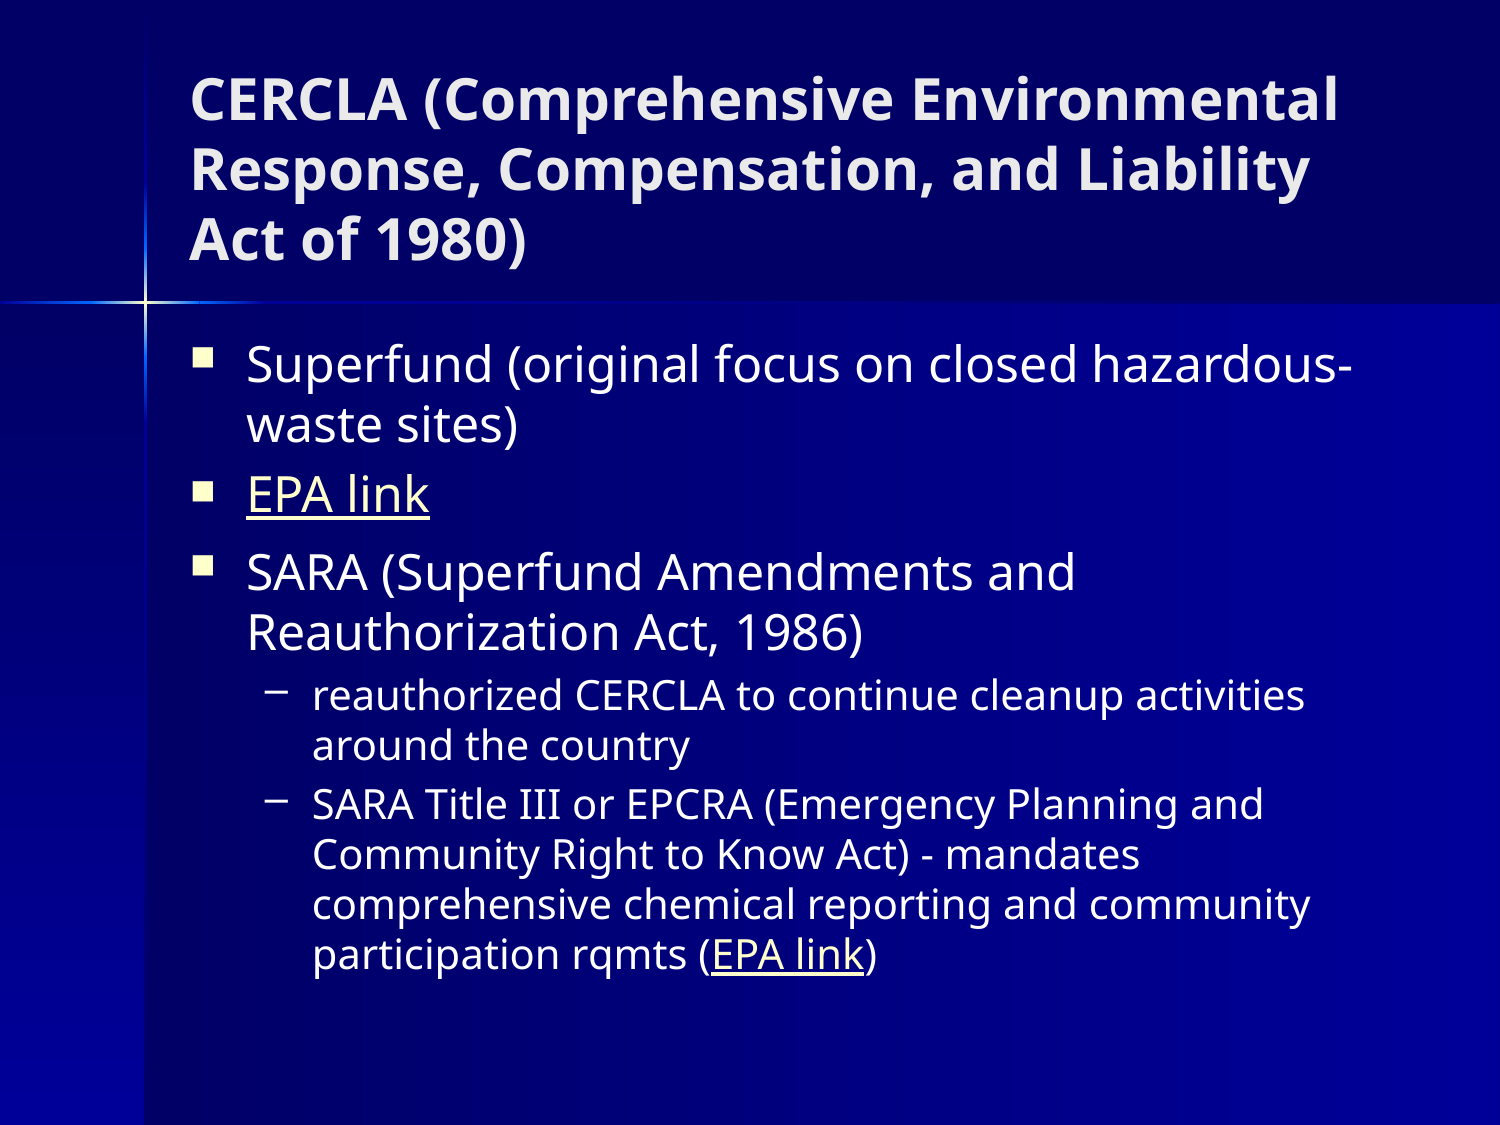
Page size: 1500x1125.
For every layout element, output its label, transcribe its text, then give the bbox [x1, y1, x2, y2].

list Superfund (original focus on closed hazardous-waste sites) EPA link SARA (Superfund Amendments and Reauthorization Act, 1986) reauthorized CERCLA to continue cleanup activities around the country SARA Title III or EPCRA (Emergency Planning and Community Right to Know Act) - mandates comprehensive chemical reporting and community participation rqmts (EPA link) [174, 324, 1413, 1001]
title CERCLA (Comprehensive Environmental Response, Compensation, and Liability Act of 1980) [174, 49, 1413, 286]
